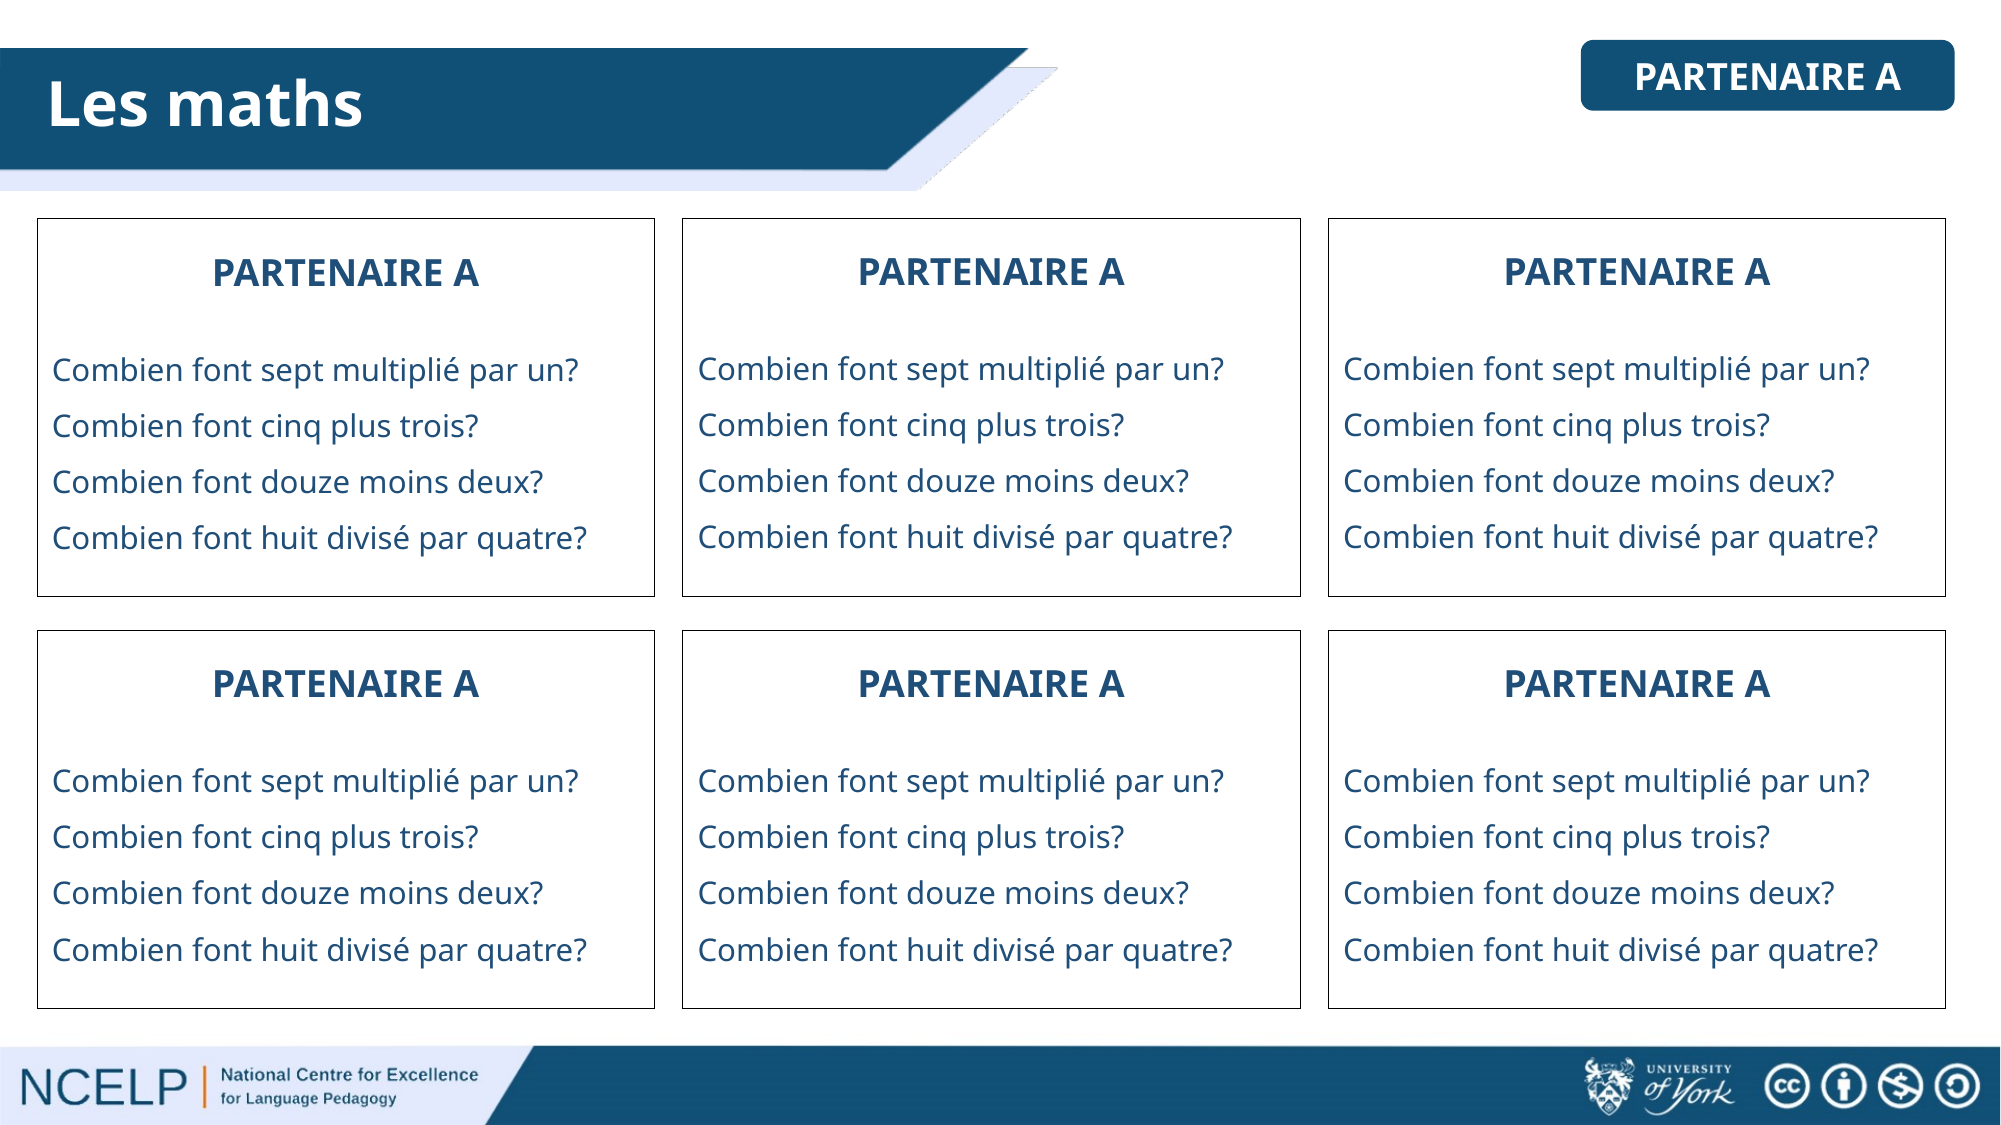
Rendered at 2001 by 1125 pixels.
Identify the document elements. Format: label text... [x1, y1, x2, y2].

text_box PARTENAIRE A Combien font sept multiplié par un? Combien font cinq plus trois? Combien font douze moins deux? Combien font huit divisé par quatre? [37, 218, 655, 597]
text_box PARTENAIRE A Combien font sept multiplié par un? Combien font cinq plus trois? Combien font douze moins deux? Combien font huit divisé par quatre? [682, 218, 1301, 597]
text_box PARTENAIRE A Combien font sept multiplié par un? Combien font cinq plus trois? Combien font douze moins deux? Combien font huit divisé par quatre? [1328, 630, 1946, 1009]
text_box PARTENAIRE A Combien font sept multiplié par un? Combien font cinq plus trois? Combien font douze moins deux? Combien font huit divisé par quatre? [1328, 218, 1946, 597]
text_box PARTENAIRE A Combien font sept multiplié par un? Combien font cinq plus trois? Combien font douze moins deux? Combien font huit divisé par quatre? [37, 630, 655, 1009]
text_box PARTENAIRE A [1581, 40, 1954, 110]
picture [0, 0, 2001, 1125]
text_box PARTENAIRE A Combien font sept multiplié par un? Combien font cinq plus trois? Combien font douze moins deux? Combien font huit divisé par quatre? [682, 630, 1301, 1009]
